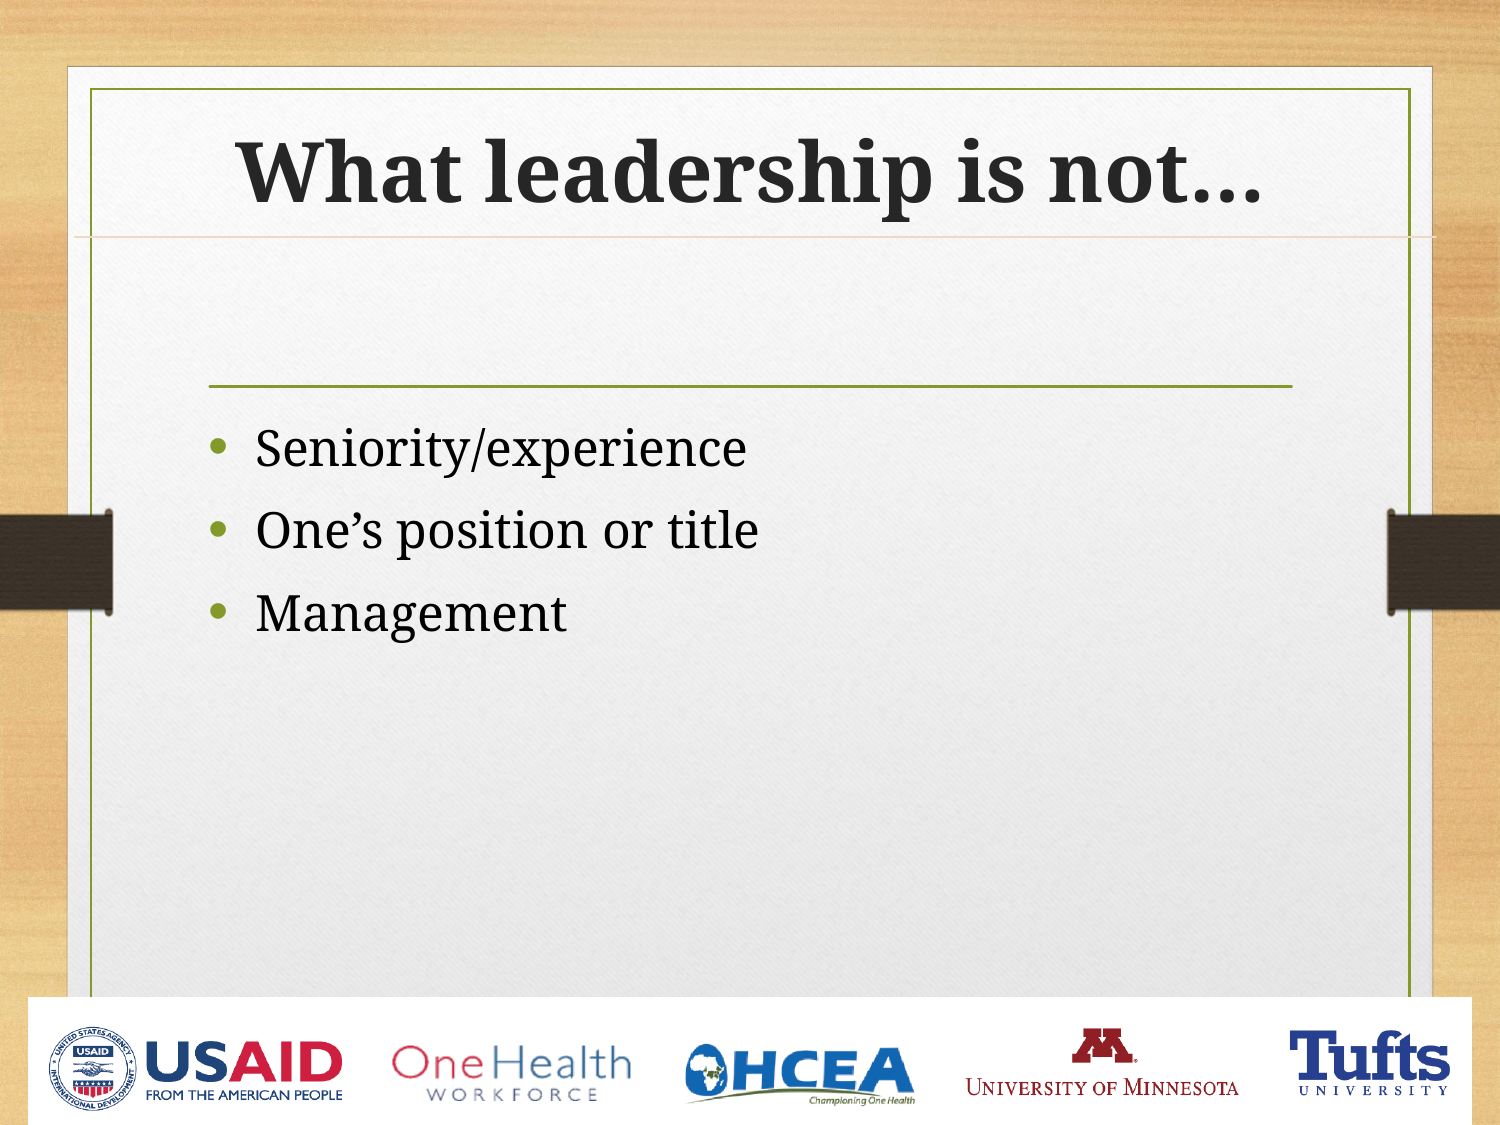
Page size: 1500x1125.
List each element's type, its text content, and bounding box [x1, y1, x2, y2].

picture [0, 0, 1500, 1125]
title What leadership is not… [193, 87, 1309, 250]
list Seniority/experience One’s position or title Management [193, 408, 1309, 974]
